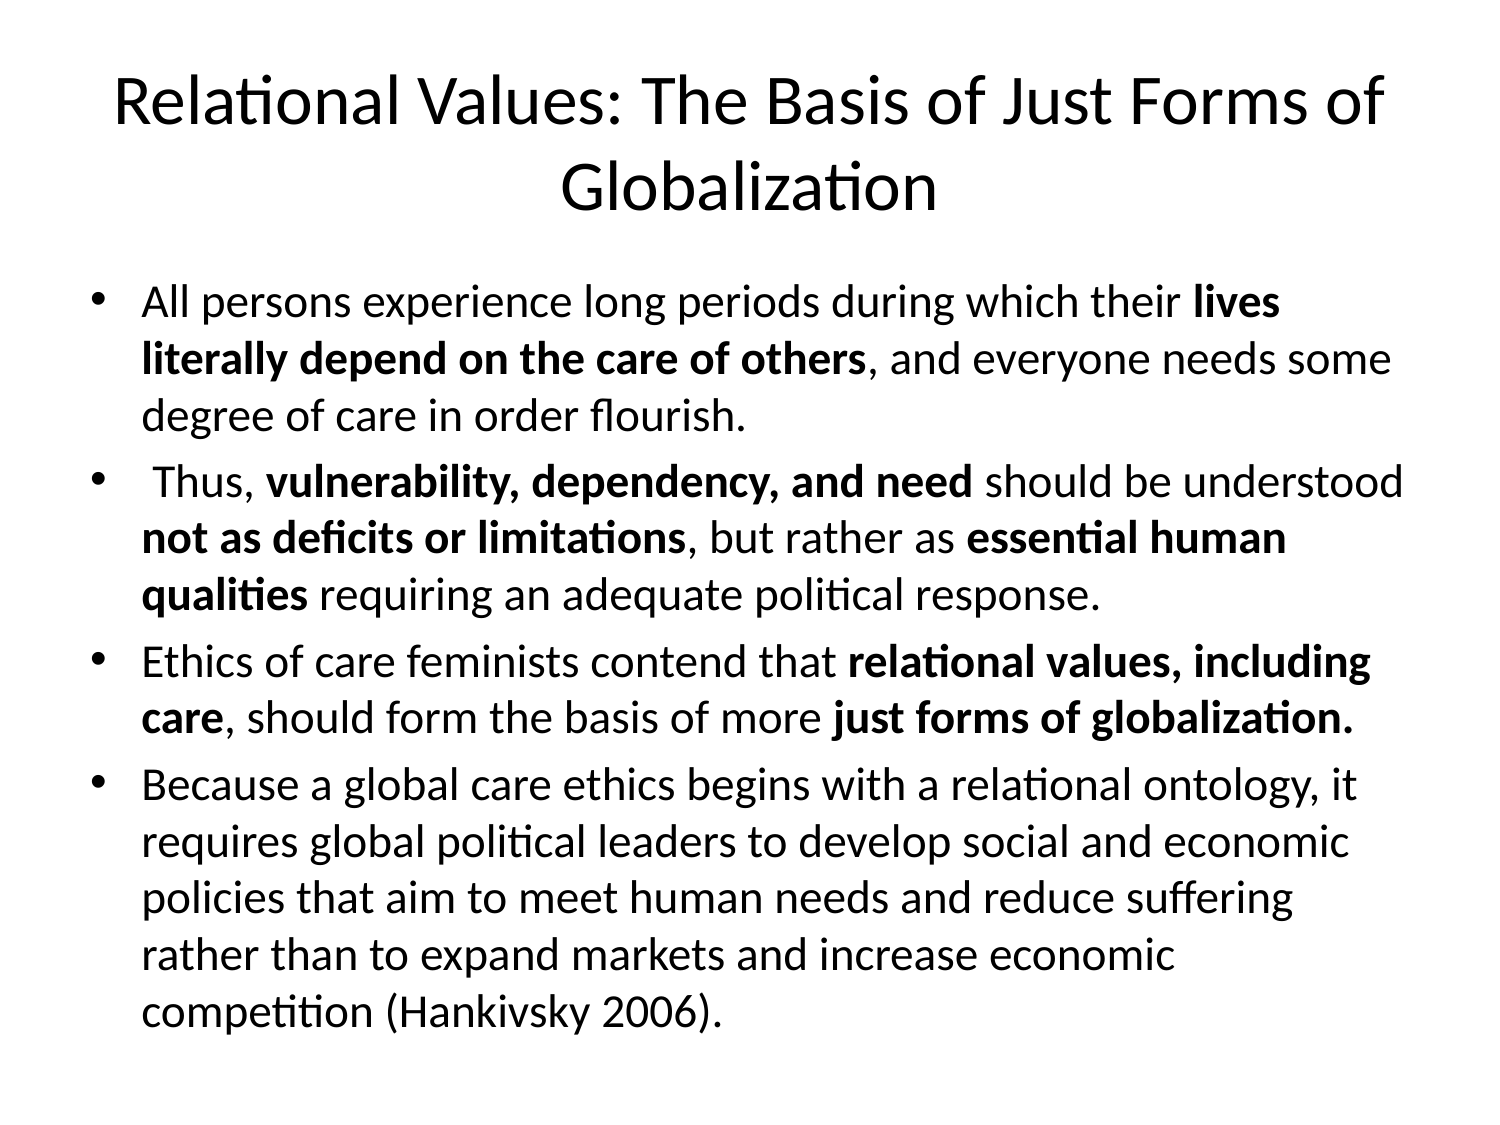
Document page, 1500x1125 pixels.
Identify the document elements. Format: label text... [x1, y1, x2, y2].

list All persons experience long periods during which their lives literally depend on the care of others, and everyone needs some degree of care in order flourish. Thus, vulnerability, dependency, and need should be understood not as deficits or limitations, but rather as essential human qualities requiring an adequate political response. Ethics of care feminists contend that relational values, including care, should form the basis of more just forms of globalization. Because a global care ethics begins with a relational ontology, it requires global political leaders to develop social and economic policies that aim to meet human needs and reduce suffering rather than to expand markets and increase economic competition (Hankivsky 2006). [75, 262, 1425, 1125]
title Relational Values: The Basis of Just Forms of Globalization [75, 45, 1425, 233]
